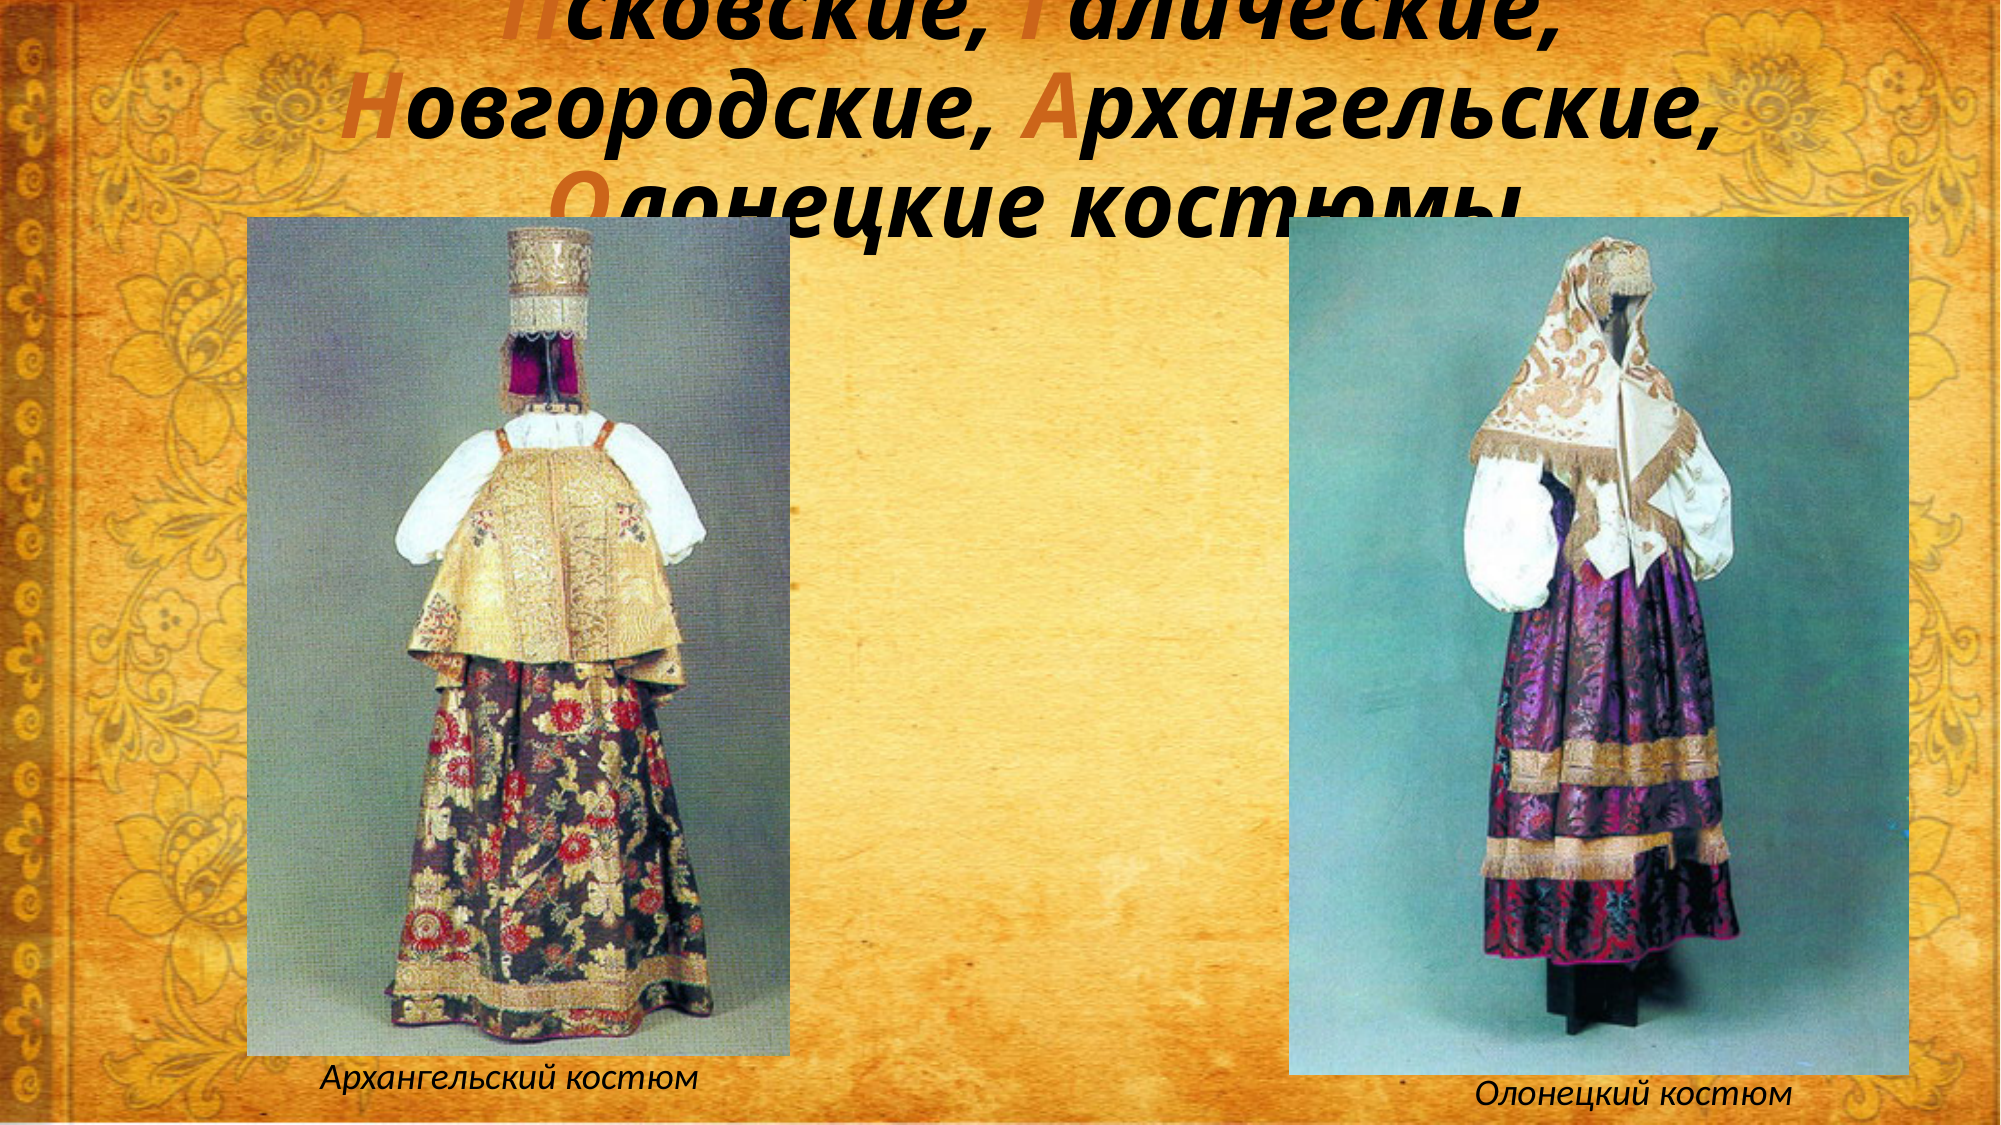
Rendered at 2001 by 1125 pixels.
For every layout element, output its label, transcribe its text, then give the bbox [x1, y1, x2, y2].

text_box Олонецкий костюм [1459, 1075, 1808, 1121]
picture [0, 0, 2001, 1125]
text_box Архангельский костюм [305, 1056, 714, 1104]
title Псковские, Галические, Новгородские, Архангельские, Олонецкие костюмы [171, 0, 1897, 218]
